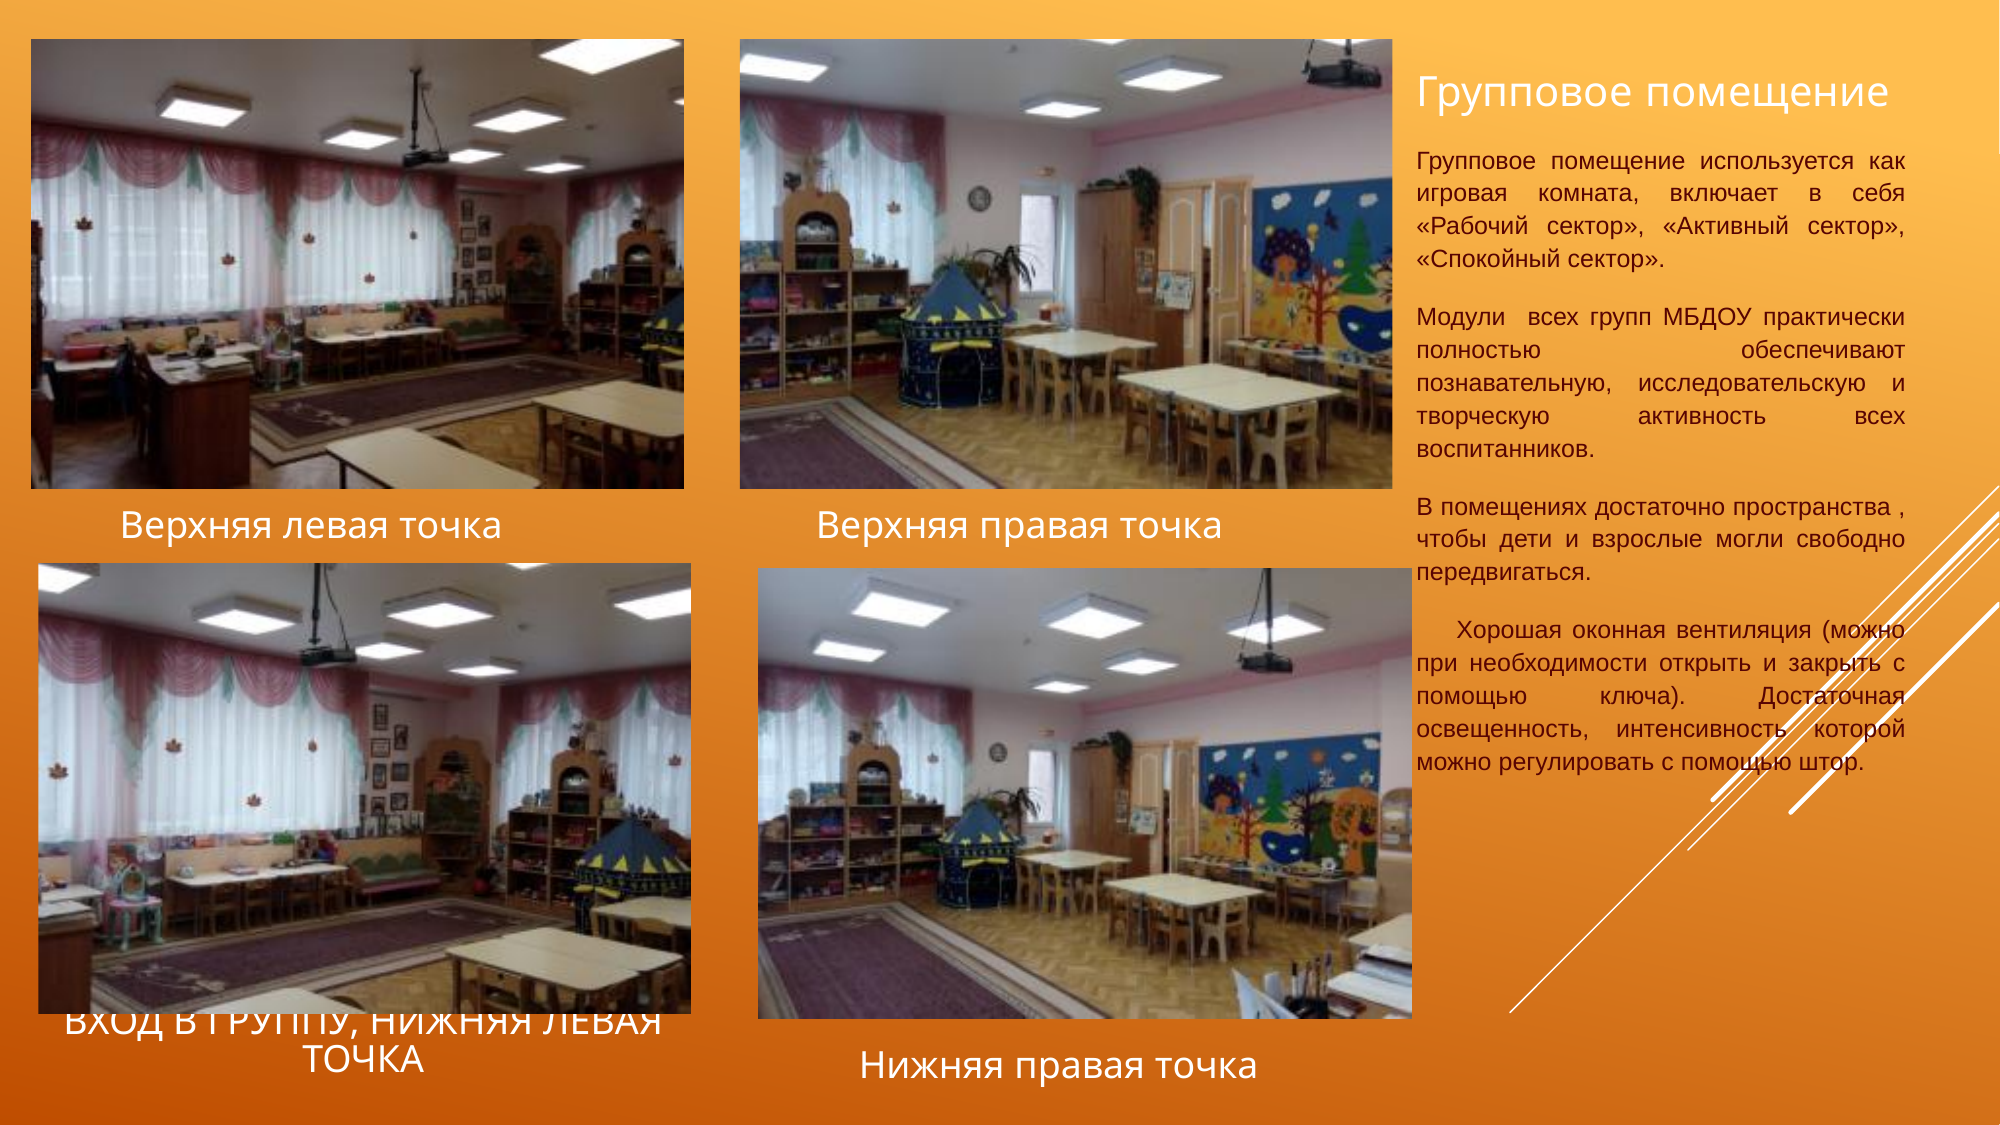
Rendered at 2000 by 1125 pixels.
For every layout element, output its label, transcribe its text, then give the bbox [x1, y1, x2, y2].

text_box Групповое помещение Групповое помещение используется как игровая комната, включает в себя «Рабочий сектор», «Активный сектор», «Спокойный сектор». Модули всех групп МБДОУ практически полностью обеспечивают познавательную, исследовательскую и творческую активность всех воспитанников. В помещениях достаточно пространства , чтобы дети и взрослые могли свободно передвигаться. Хорошая оконная вентиляция (можно при необходимости открыть и закрыть с помощью ключа). Достаточная освещенность, интенсивность которой можно регулировать с помощью штор. [1401, 42, 1922, 1024]
text_box Верхняя левая точка [19, 488, 603, 554]
list Нижняя правая точка [802, 1035, 1316, 1088]
picture [30, 39, 684, 490]
picture [739, 38, 1393, 490]
picture [38, 562, 692, 1014]
text_box Верхняя правая точка [763, 490, 1276, 542]
picture [758, 568, 1412, 1019]
title Вход в группу, нижняя левая точка [38, 1023, 689, 1088]
